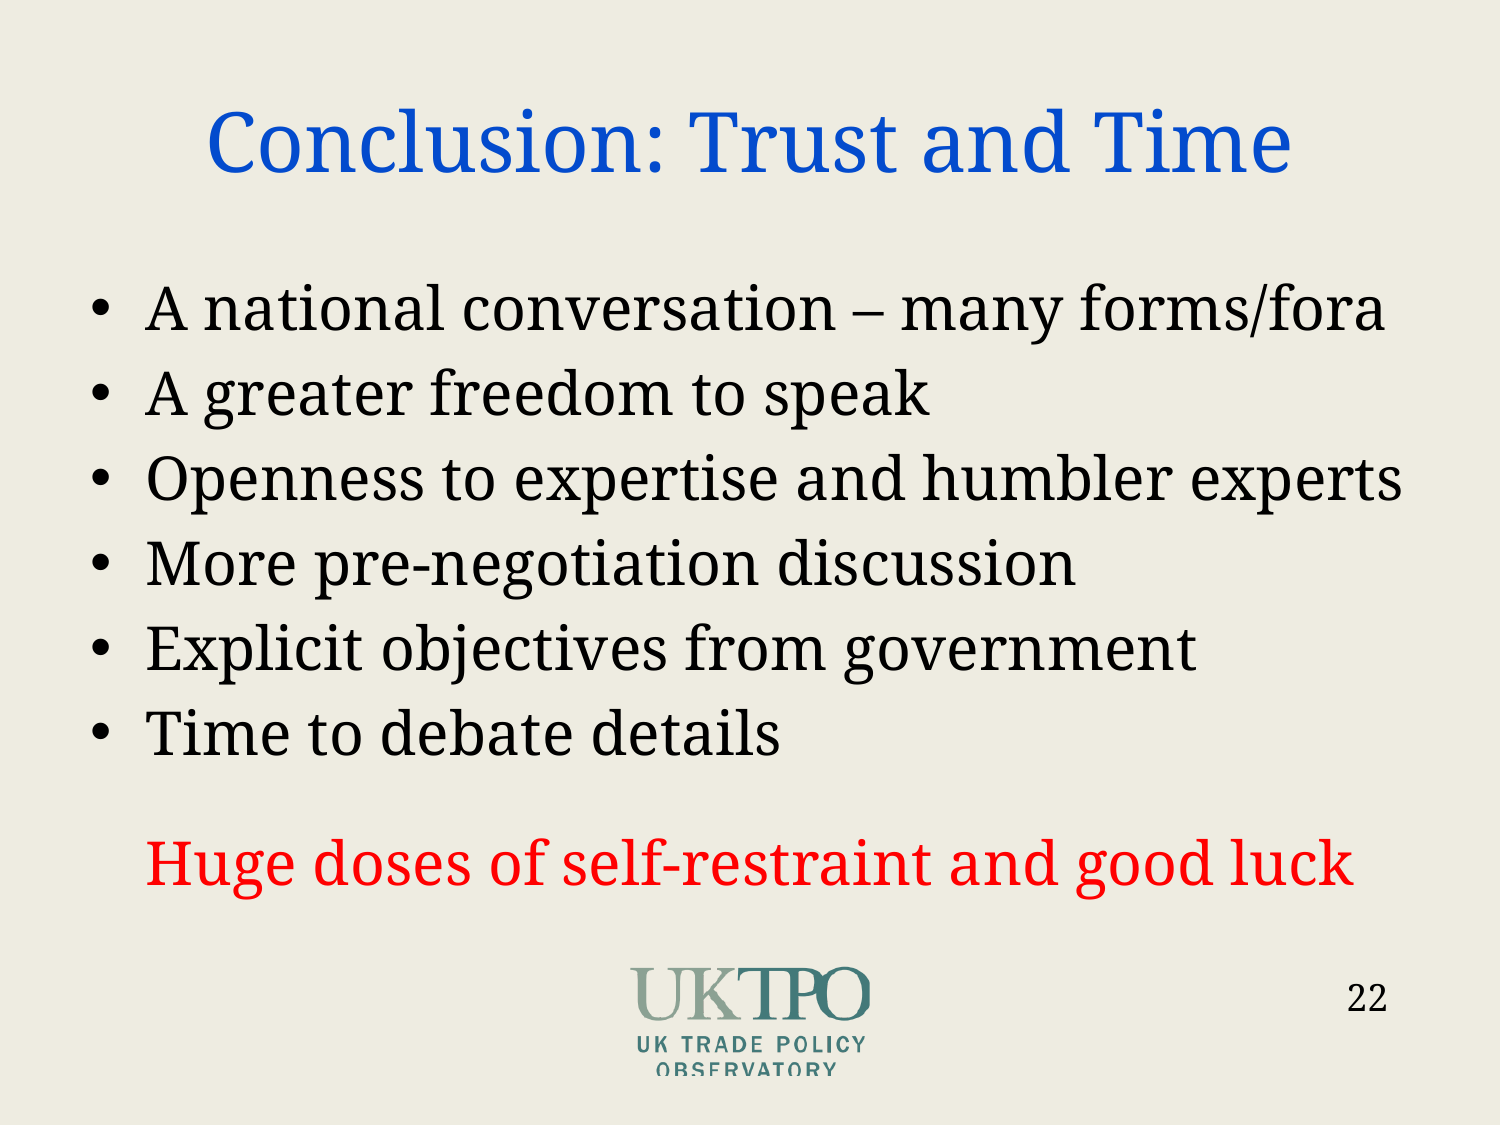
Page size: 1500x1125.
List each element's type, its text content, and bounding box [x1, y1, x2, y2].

list A national conversation – many forms/fora A greater freedom to speak Openness to expertise and humbler experts More pre-negotiation discussion Explicit objectives from government Time to debate details Huge doses of self-restraint and good luck [75, 262, 1425, 928]
title Conclusion: Trust and Time [75, 45, 1425, 233]
